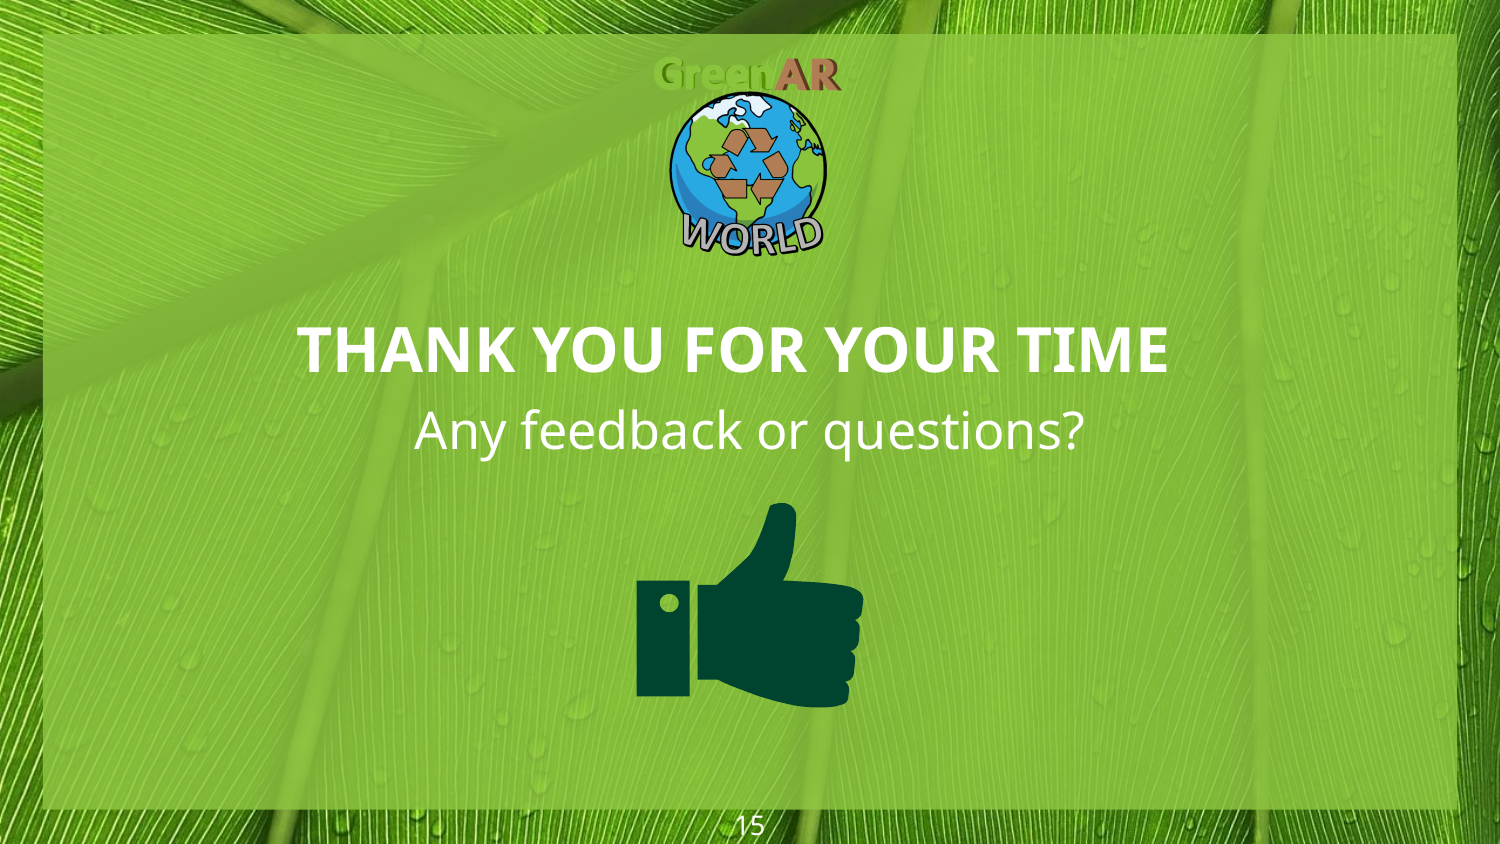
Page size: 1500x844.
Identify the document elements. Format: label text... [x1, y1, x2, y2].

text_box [636, 502, 864, 708]
picture [593, 47, 907, 283]
slide_number 15 [712, 809, 788, 844]
picture [0, 0, 1500, 844]
list THANK YOU FOR YOUR TIME Any feedback or questions? [281, 282, 1219, 487]
